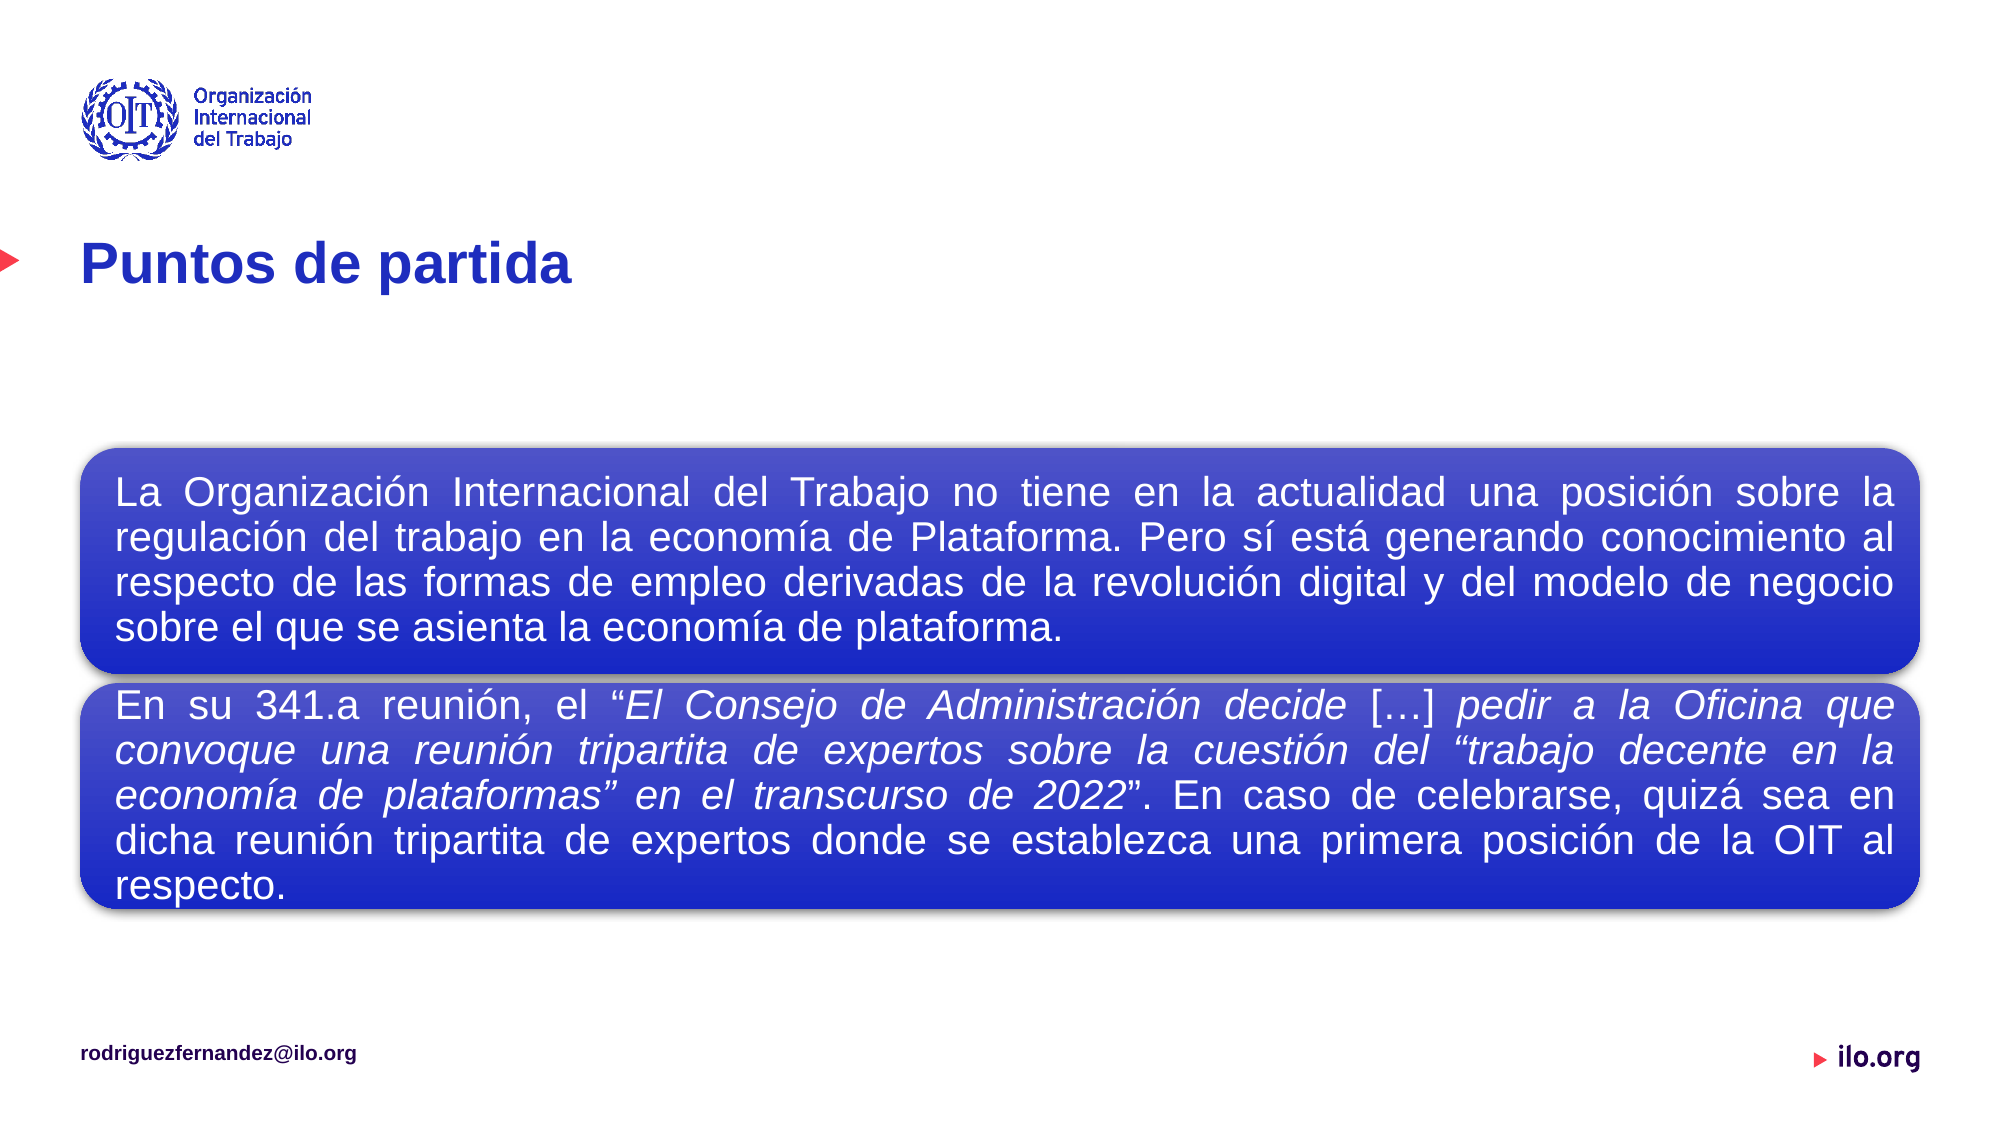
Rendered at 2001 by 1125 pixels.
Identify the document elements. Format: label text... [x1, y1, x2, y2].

title Puntos de partida [80, 233, 1920, 352]
picture [79, 78, 311, 161]
footer rodriguezfernandez@ilo.org [80, 1039, 1000, 1070]
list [80, 392, 1920, 965]
